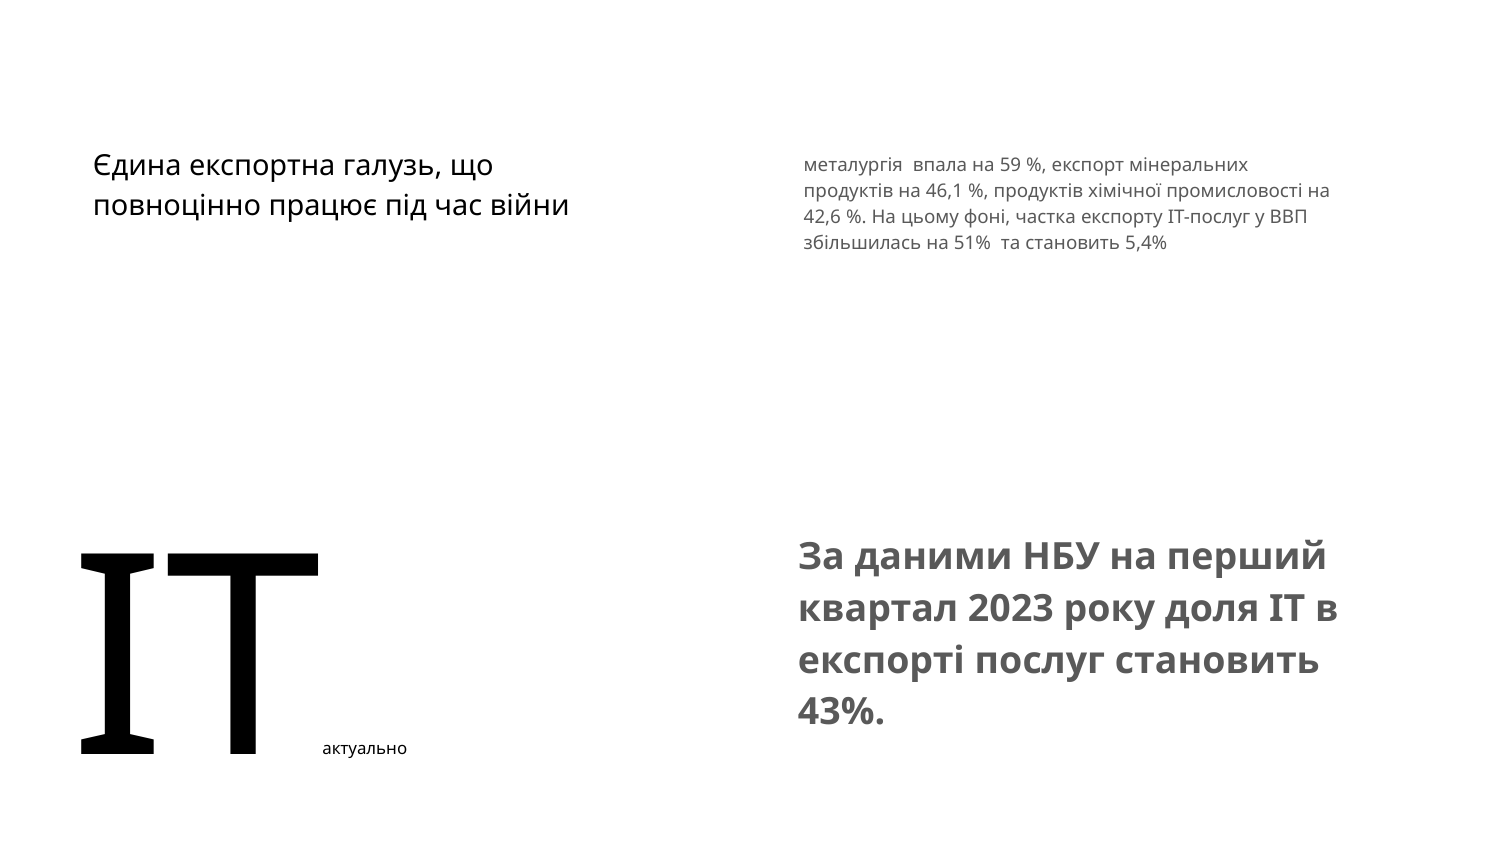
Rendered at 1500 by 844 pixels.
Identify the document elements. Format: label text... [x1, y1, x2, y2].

title За даними НБУ на перший квартал 2023 року доля IT в експорті послуг становить 43%. [782, 510, 1359, 844]
title металургія впала на 59 %, експорт мінеральних продуктів на 46,1 %, продуктів хімічної промисловості на 42,6 %. На цьому фоні, частка експорту ІТ-послуг у ВВП збільшилась на 51% та становить 5,4% [788, 133, 1347, 270]
title Єдина експортна галузь, що повноцінно працює під час війни [77, 113, 636, 250]
title ІТактуально [55, 457, 593, 827]
